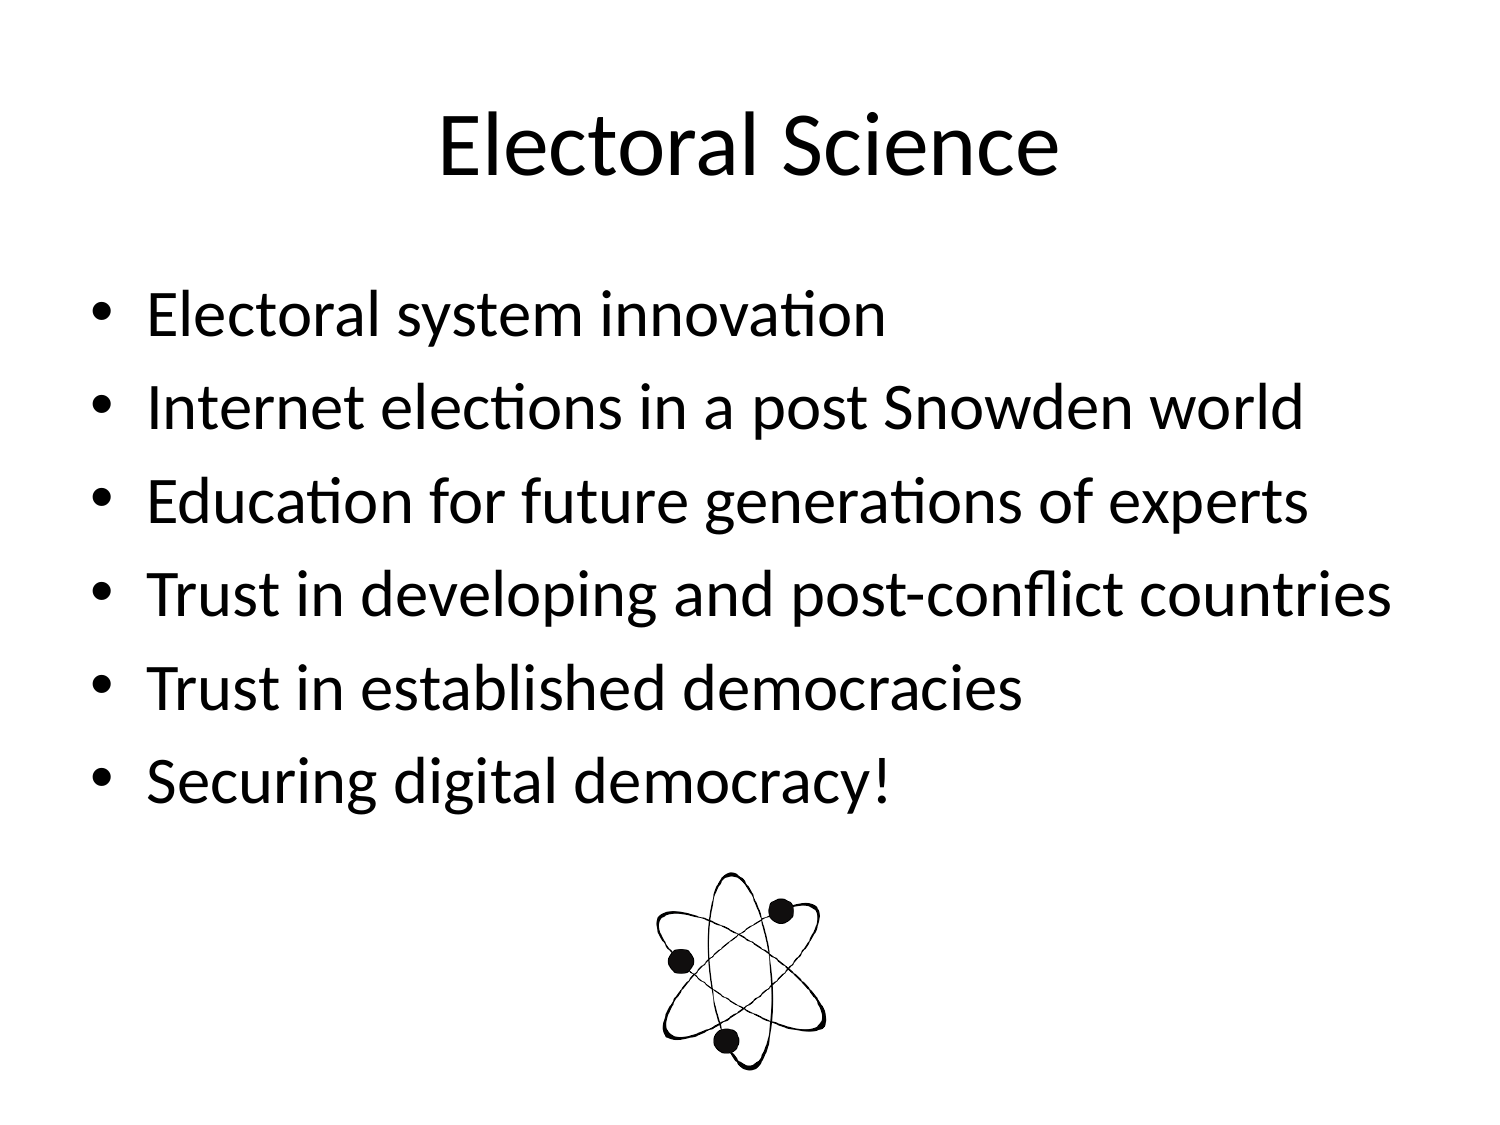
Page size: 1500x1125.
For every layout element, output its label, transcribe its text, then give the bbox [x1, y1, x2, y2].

title Electoral Science [75, 45, 1425, 233]
list Electoral system innovation Internet elections in a post Snowden world Education for future generations of experts Trust in developing and post-conflict countries Trust in established democracies Securing digital democracy! [75, 262, 1425, 1005]
picture [649, 862, 834, 1077]
